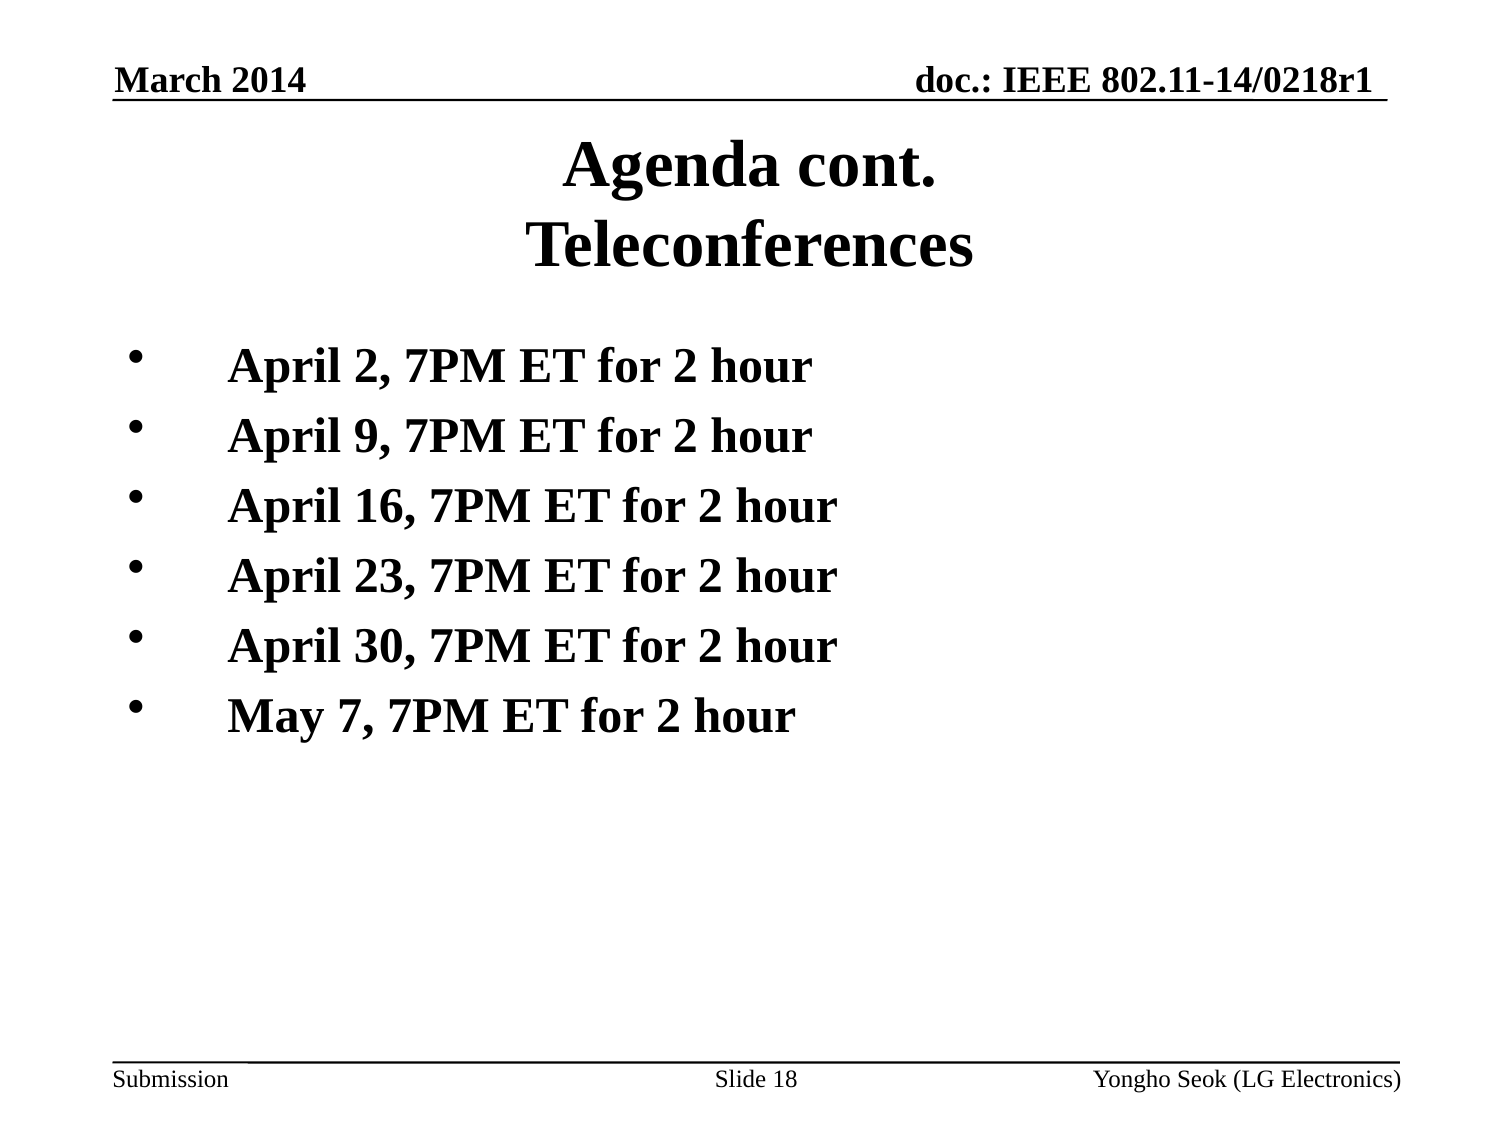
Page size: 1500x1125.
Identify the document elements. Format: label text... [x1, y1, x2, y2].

slide_number Slide 18 [712, 1061, 800, 1093]
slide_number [114, 54, 309, 101]
list April 2, 7PM ET for 2 hour April 9, 7PM ET for 2 hour April 16, 7PM ET for 2 hour April 23, 7PM ET for 2 hour April 30, 7PM ET for 2 hour May 7, 7PM ET for 2 hour [112, 324, 1388, 1001]
title Agenda cont. Teleconferences [112, 112, 1388, 288]
footer Yongho Seok (LG Electronics) [1088, 1061, 1402, 1093]
